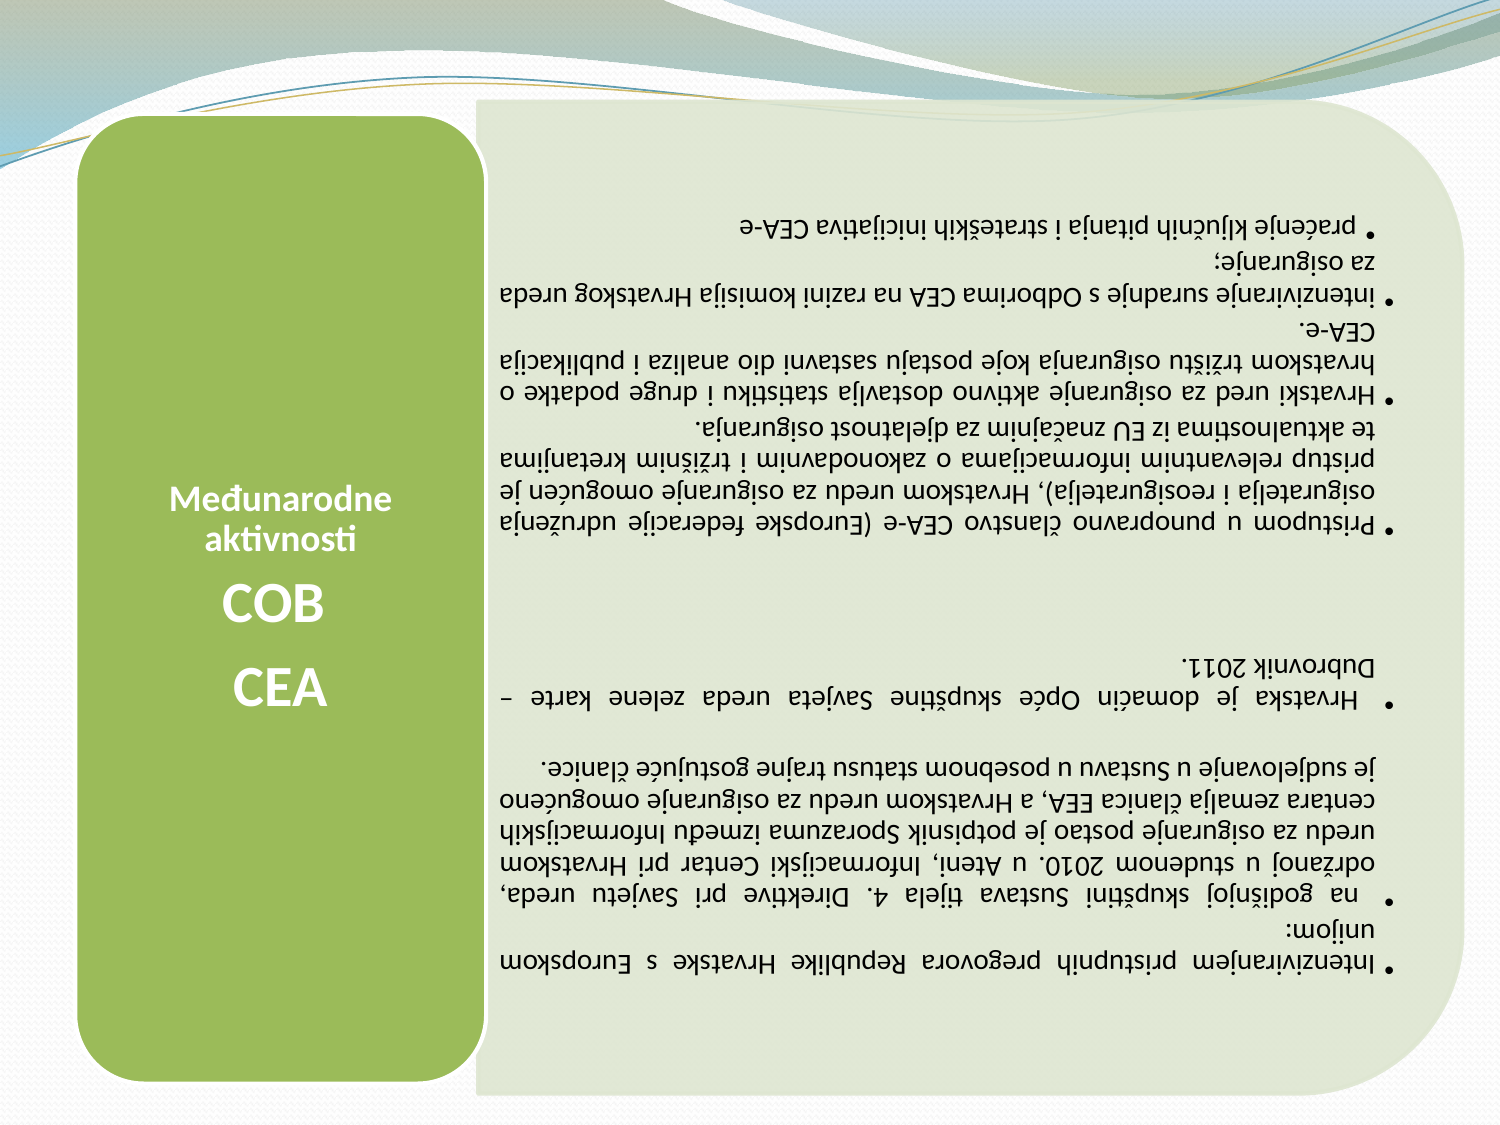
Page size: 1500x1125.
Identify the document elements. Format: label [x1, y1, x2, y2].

list [74, 101, 1471, 1095]
